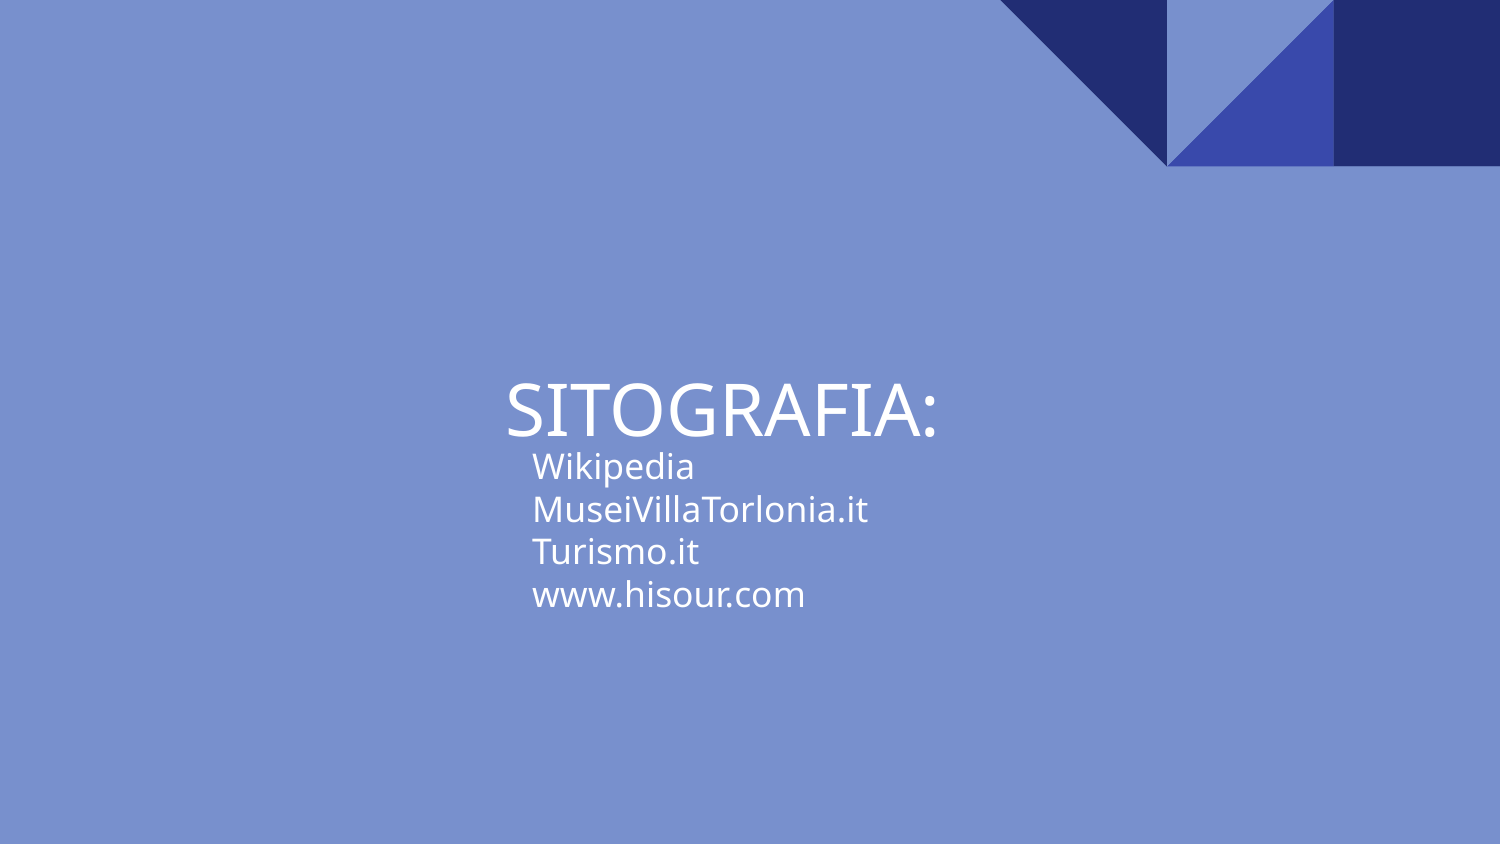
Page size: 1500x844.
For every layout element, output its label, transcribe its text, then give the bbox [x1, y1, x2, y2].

text_box Wikipedia MuseiVillaTorlonia.it Turismo.it www.hisour.com [517, 429, 1500, 792]
text_box SITOGRAFIA: [490, 348, 1232, 496]
